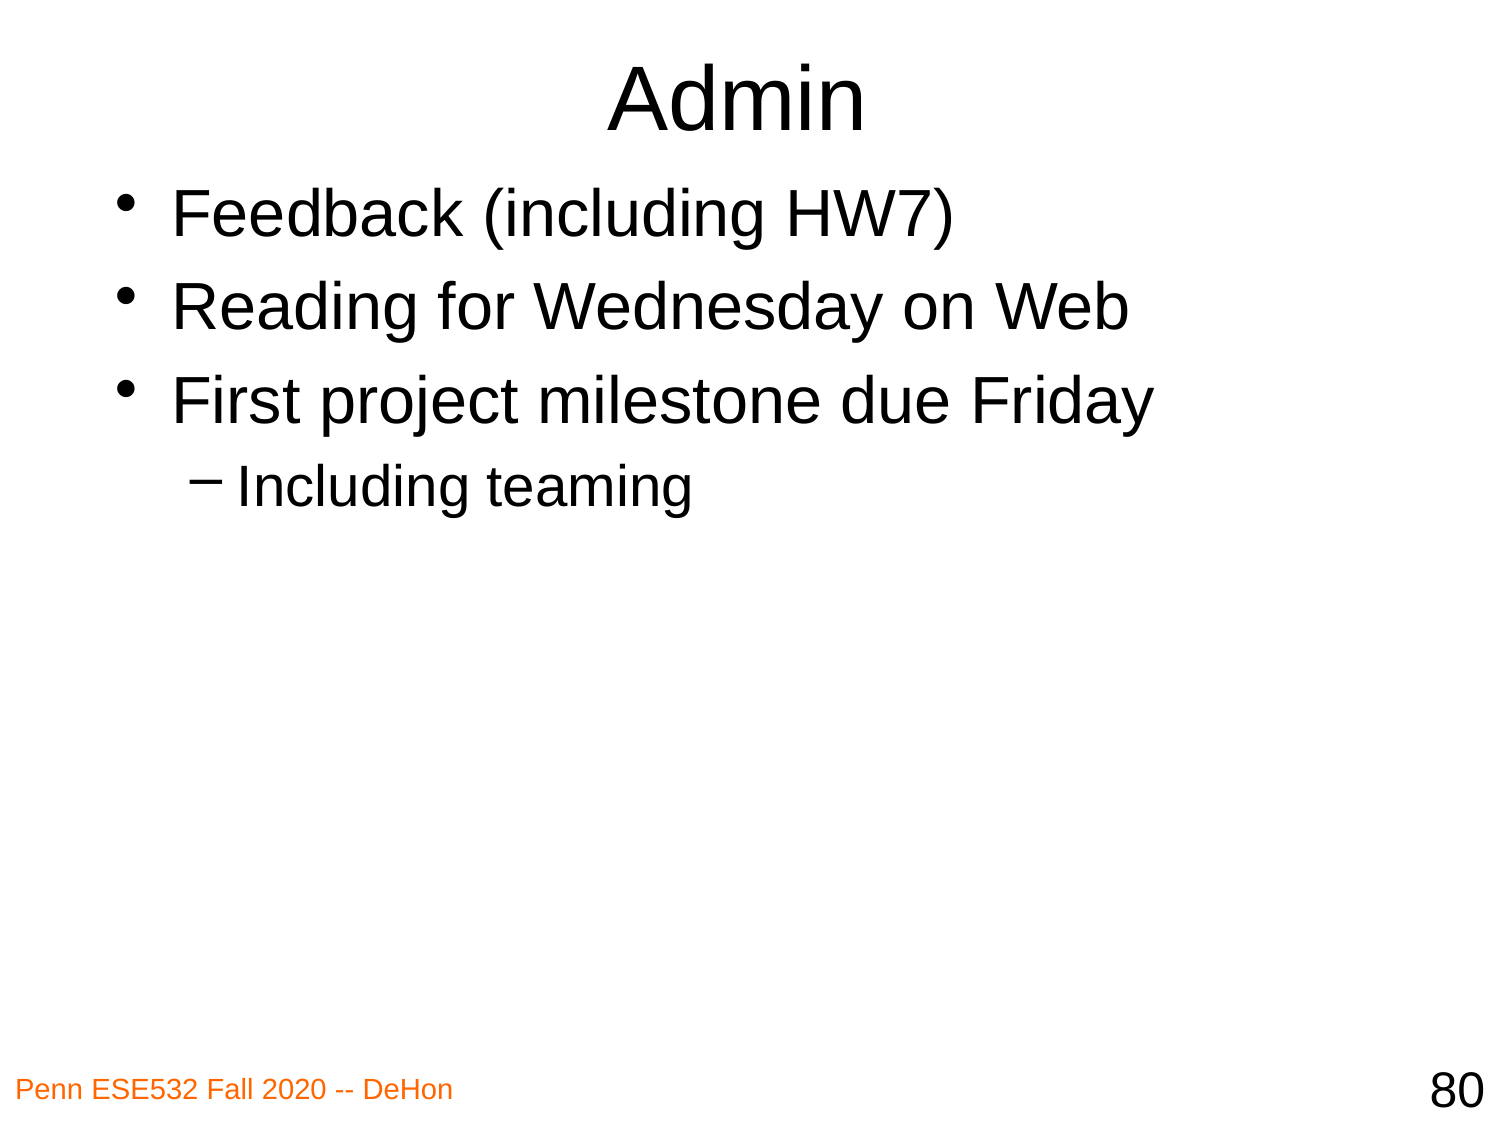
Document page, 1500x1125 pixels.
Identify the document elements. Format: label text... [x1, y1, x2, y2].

title Admin [99, 0, 1376, 162]
slide_number Penn ESE532 Fall 2020 -- DeHon [0, 1062, 576, 1125]
slide_number 80 [1187, 1049, 1500, 1125]
list Feedback (including HW7) Reading for Wednesday on Web First project milestone due Friday Including teaming [99, 162, 1376, 838]
